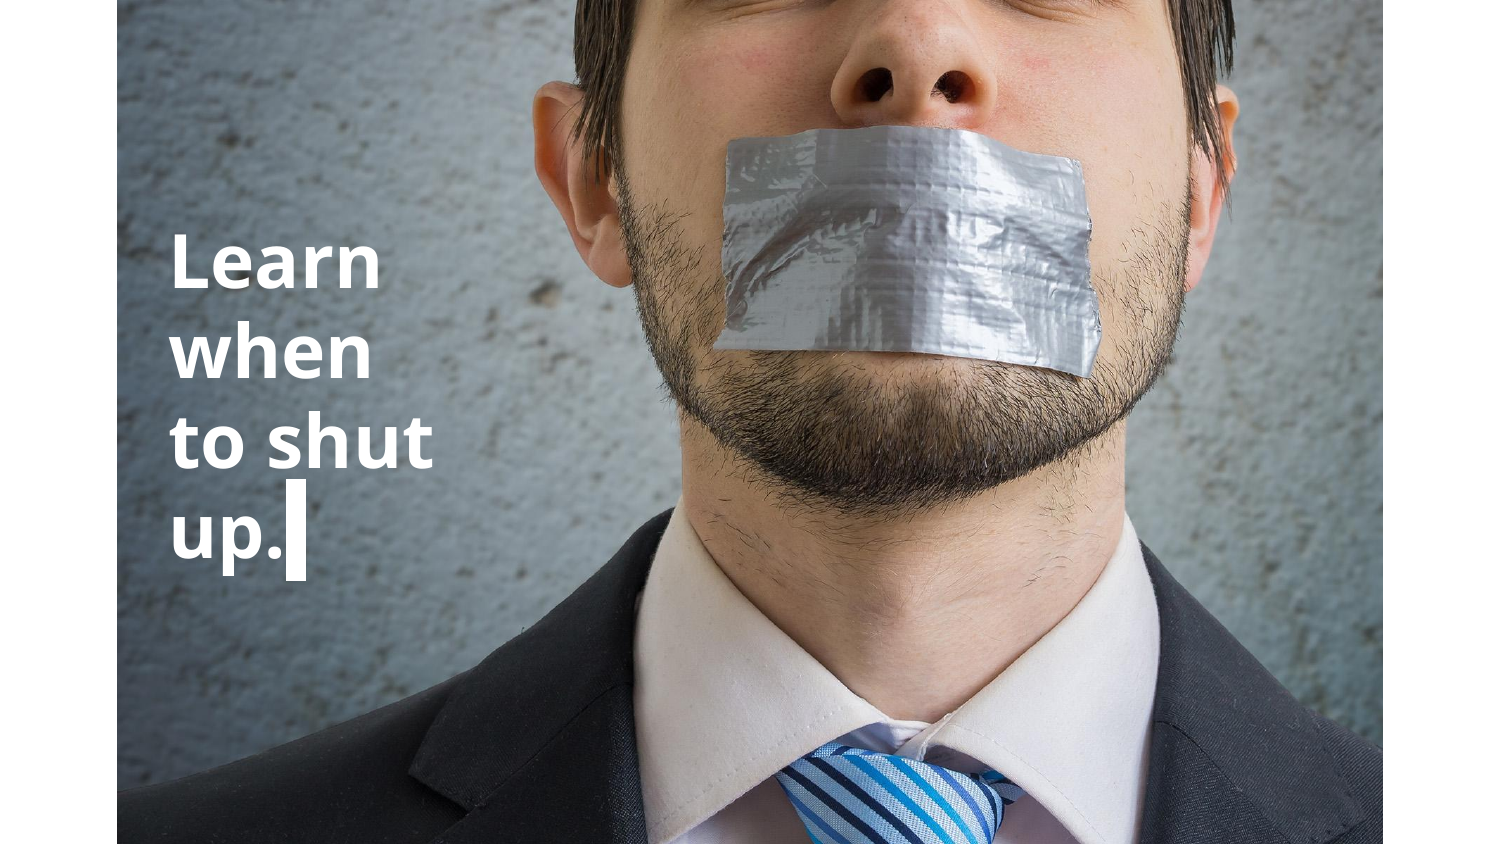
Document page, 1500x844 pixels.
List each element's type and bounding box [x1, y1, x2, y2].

picture [116, 0, 1383, 844]
